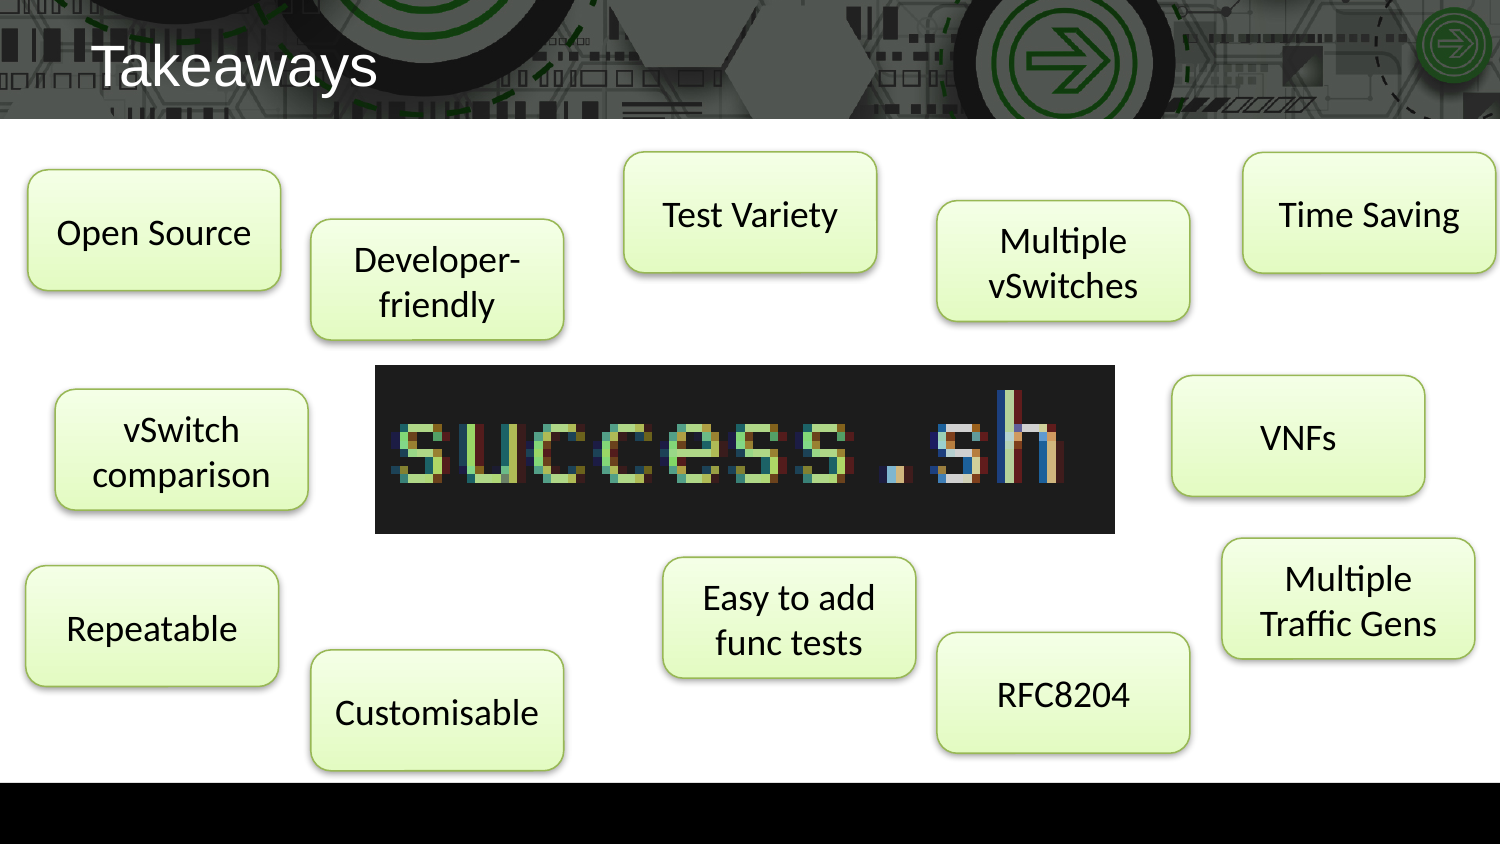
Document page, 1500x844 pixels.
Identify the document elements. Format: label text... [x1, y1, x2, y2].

picture [374, 365, 1116, 534]
text_box Developer-friendly [309, 218, 565, 341]
text_box VNFs [1171, 374, 1426, 498]
text_box Time Saving [1242, 151, 1497, 275]
title Takeaways [75, 33, 1425, 93]
picture [0, 0, 1500, 119]
text_box Customisable [309, 649, 565, 772]
text_box Test Variety [623, 151, 878, 274]
text_box Open Source [26, 168, 282, 292]
text_box Easy to add func tests [662, 556, 917, 679]
text_box Repeatable [24, 564, 280, 688]
text_box RFC8204 [936, 631, 1191, 755]
text_box Multiple vSwitches [936, 199, 1191, 323]
text_box vSwitch comparison [54, 388, 309, 511]
text_box Multiple Traffic Gens [1221, 537, 1476, 660]
